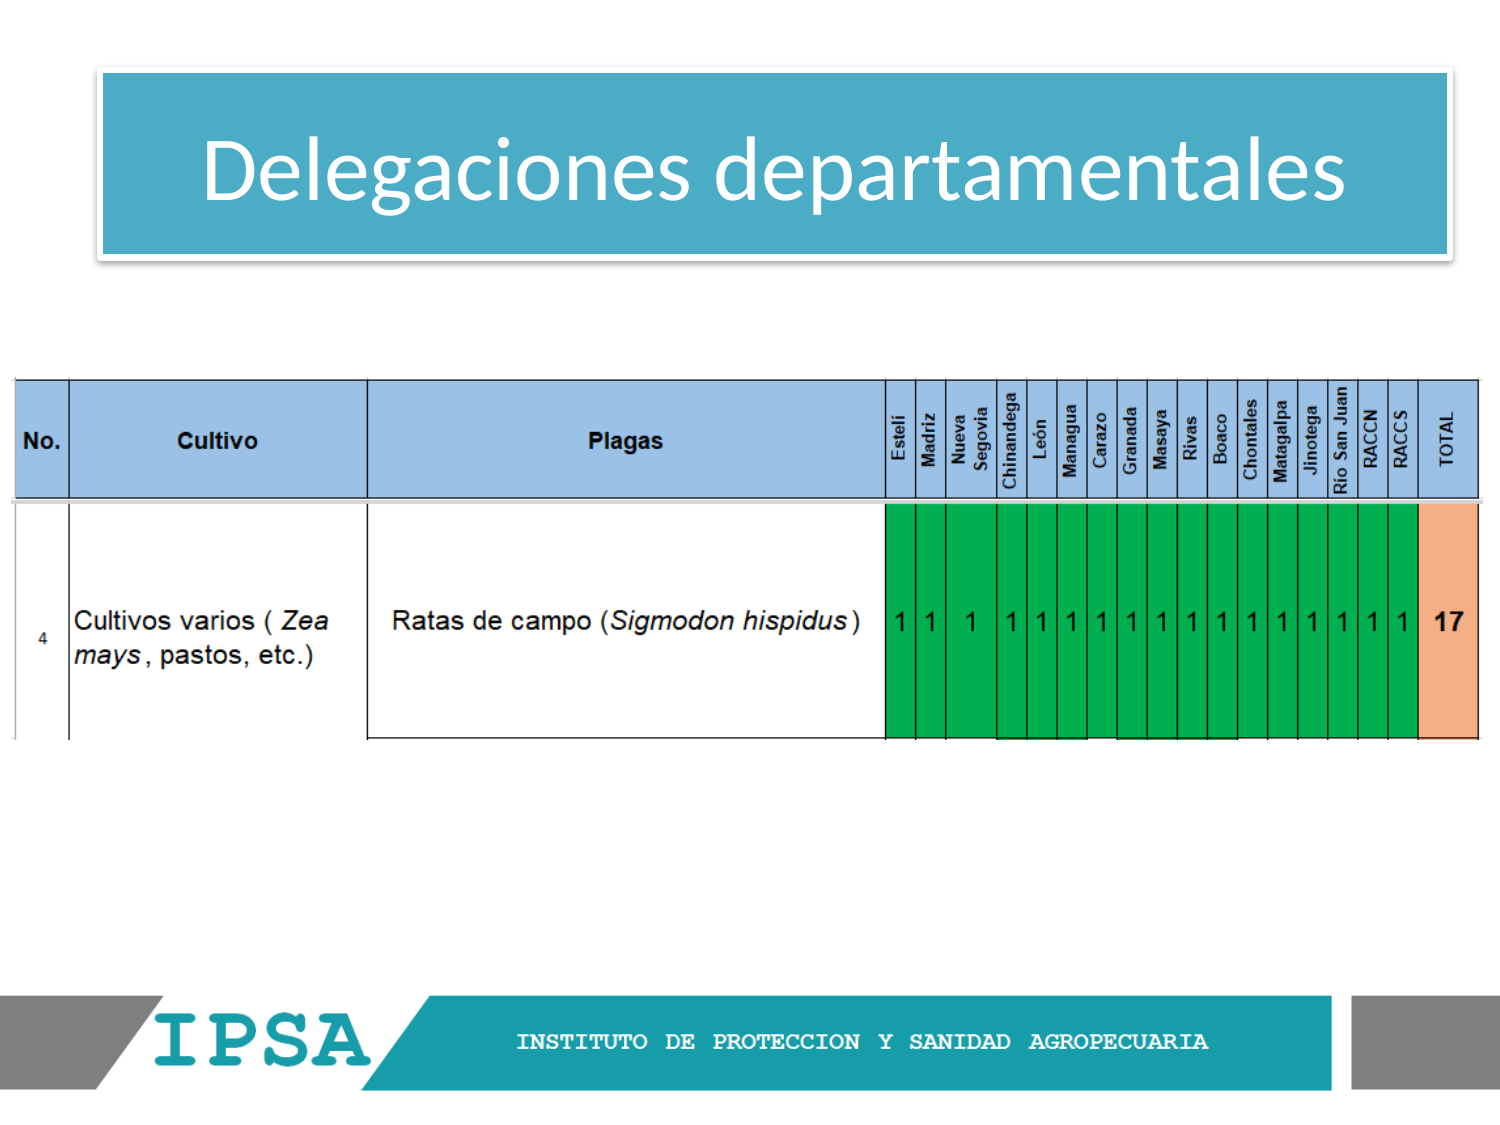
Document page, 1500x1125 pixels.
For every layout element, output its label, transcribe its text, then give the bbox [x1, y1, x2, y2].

text_box Delegaciones departamentales [97, 67, 1453, 261]
picture [0, 0, 1500, 1125]
